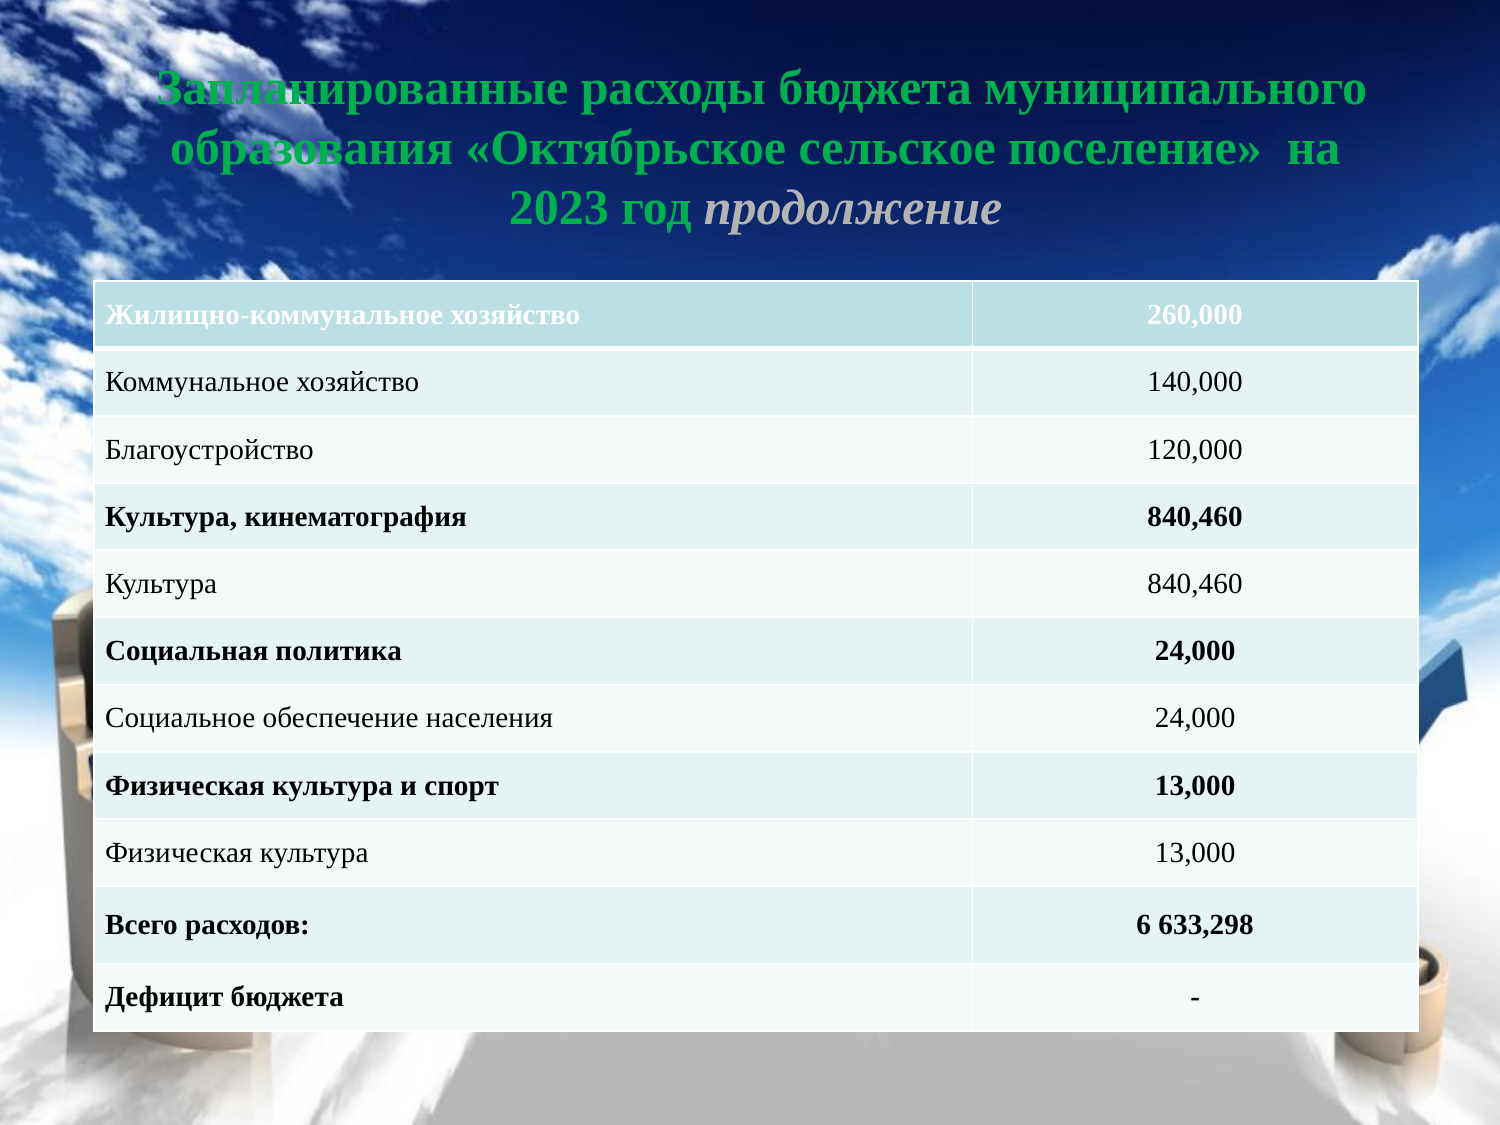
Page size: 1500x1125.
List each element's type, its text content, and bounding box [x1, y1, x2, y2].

table_cell 840,460 [973, 484, 1417, 549]
table_cell Дефицит бюджета [95, 964, 972, 1030]
table_cell Коммунальное хозяйство [95, 351, 972, 415]
table_cell 13,000 [973, 820, 1417, 885]
table_cell 24,000 [973, 618, 1417, 684]
table_cell Благоустройство [95, 417, 972, 482]
table_cell 120,000 [973, 417, 1417, 482]
table_cell Культура, кинематография [95, 484, 972, 549]
text_box Запланированные расходы бюджета муниципального образования «Октябрьское сельское поселение» на 2023 год продолжение [128, 46, 1395, 242]
table_cell 6 633,298 [973, 887, 1417, 963]
table_header 260,000 [973, 282, 1417, 346]
picture [0, 0, 1500, 1125]
table_cell Культура [95, 551, 972, 616]
table_cell Всего расходов: [95, 887, 972, 963]
table_cell Физическая культура [95, 820, 972, 885]
table_cell Социальное обеспечение населения [95, 685, 972, 751]
table_cell 140,000 [973, 351, 1417, 415]
table_cell 13,000 [973, 753, 1417, 818]
table_cell Социальная политика [95, 618, 972, 684]
table_cell - [973, 964, 1417, 1030]
table_header Жилищно-коммунальное хозяйство [95, 282, 972, 346]
table_cell 24,000 [973, 685, 1417, 751]
table_cell 840,460 [973, 551, 1417, 616]
table_cell Физическая культура и спорт [95, 753, 972, 818]
